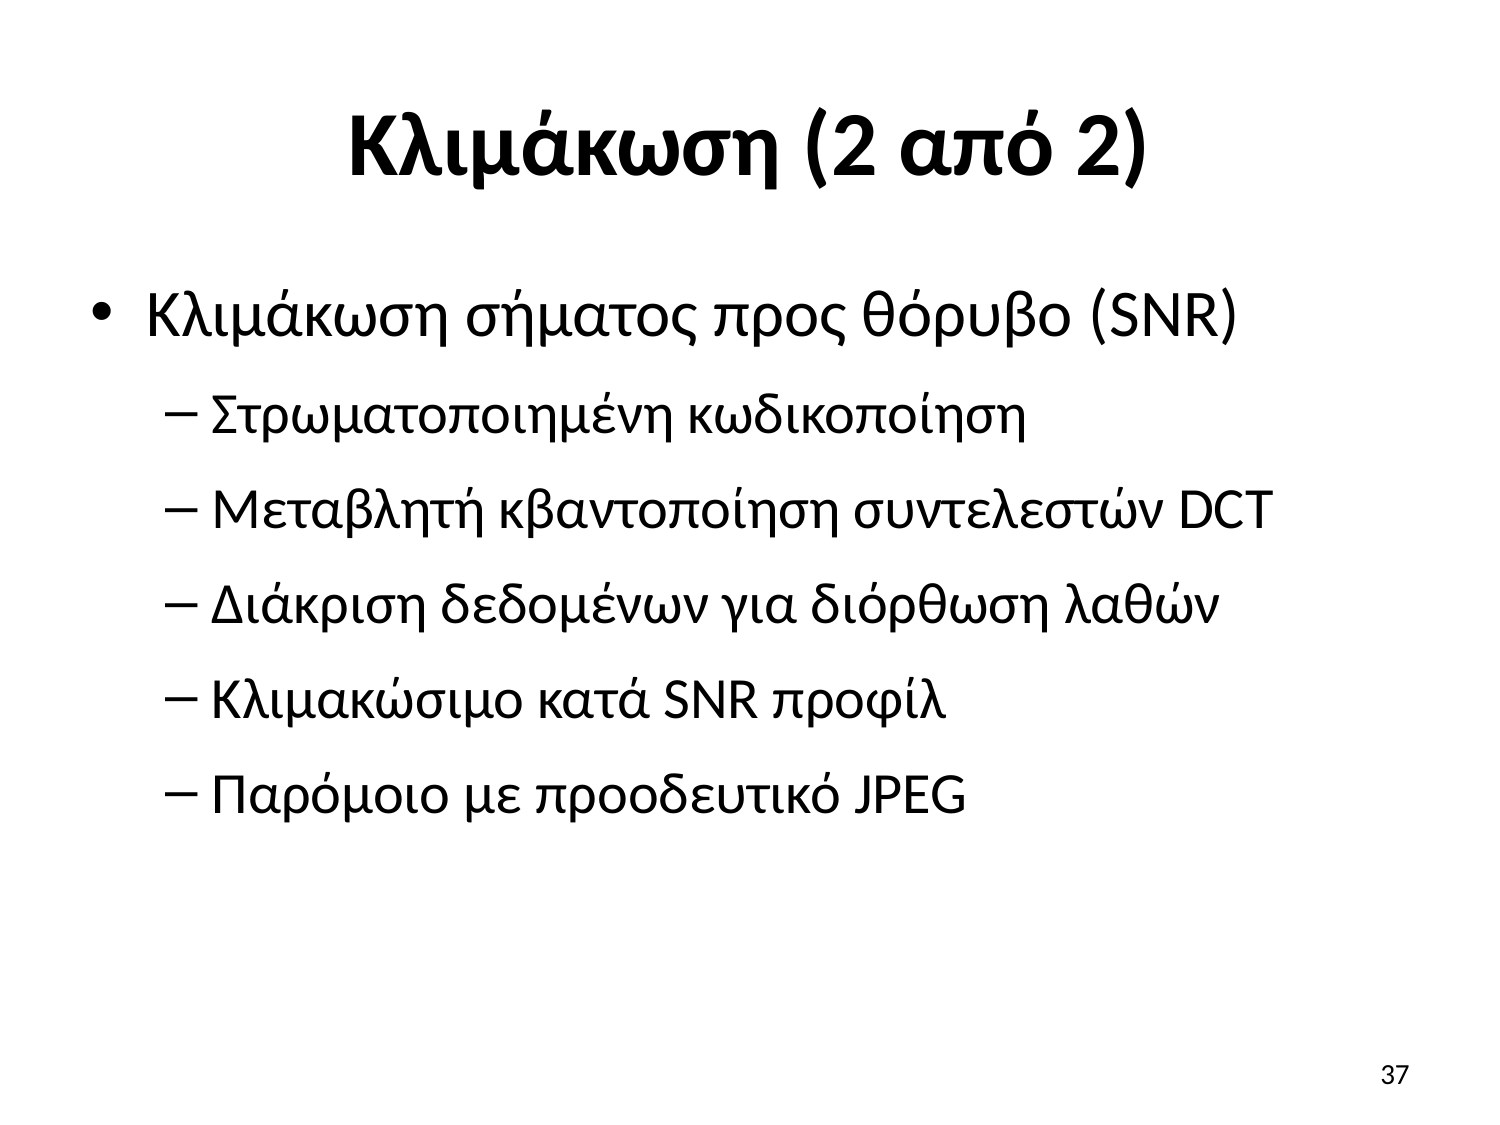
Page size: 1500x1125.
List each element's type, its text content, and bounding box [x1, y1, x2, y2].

list Κλιμάκωση σήματος προς θόρυβο (SNR) Στρωματοποιημένη κωδικοποίηση Μεταβλητή κβαντοποίηση συντελεστών DCT Διάκριση δεδομένων για διόρθωση λαθών Κλιμακώσιμο κατά SNR προφίλ Παρόμοιο με προοδευτικό JPEG [75, 262, 1425, 1005]
title Κλιμάκωση (2 από 2) [75, 45, 1425, 233]
slide_number 37 [1074, 1042, 1425, 1103]
